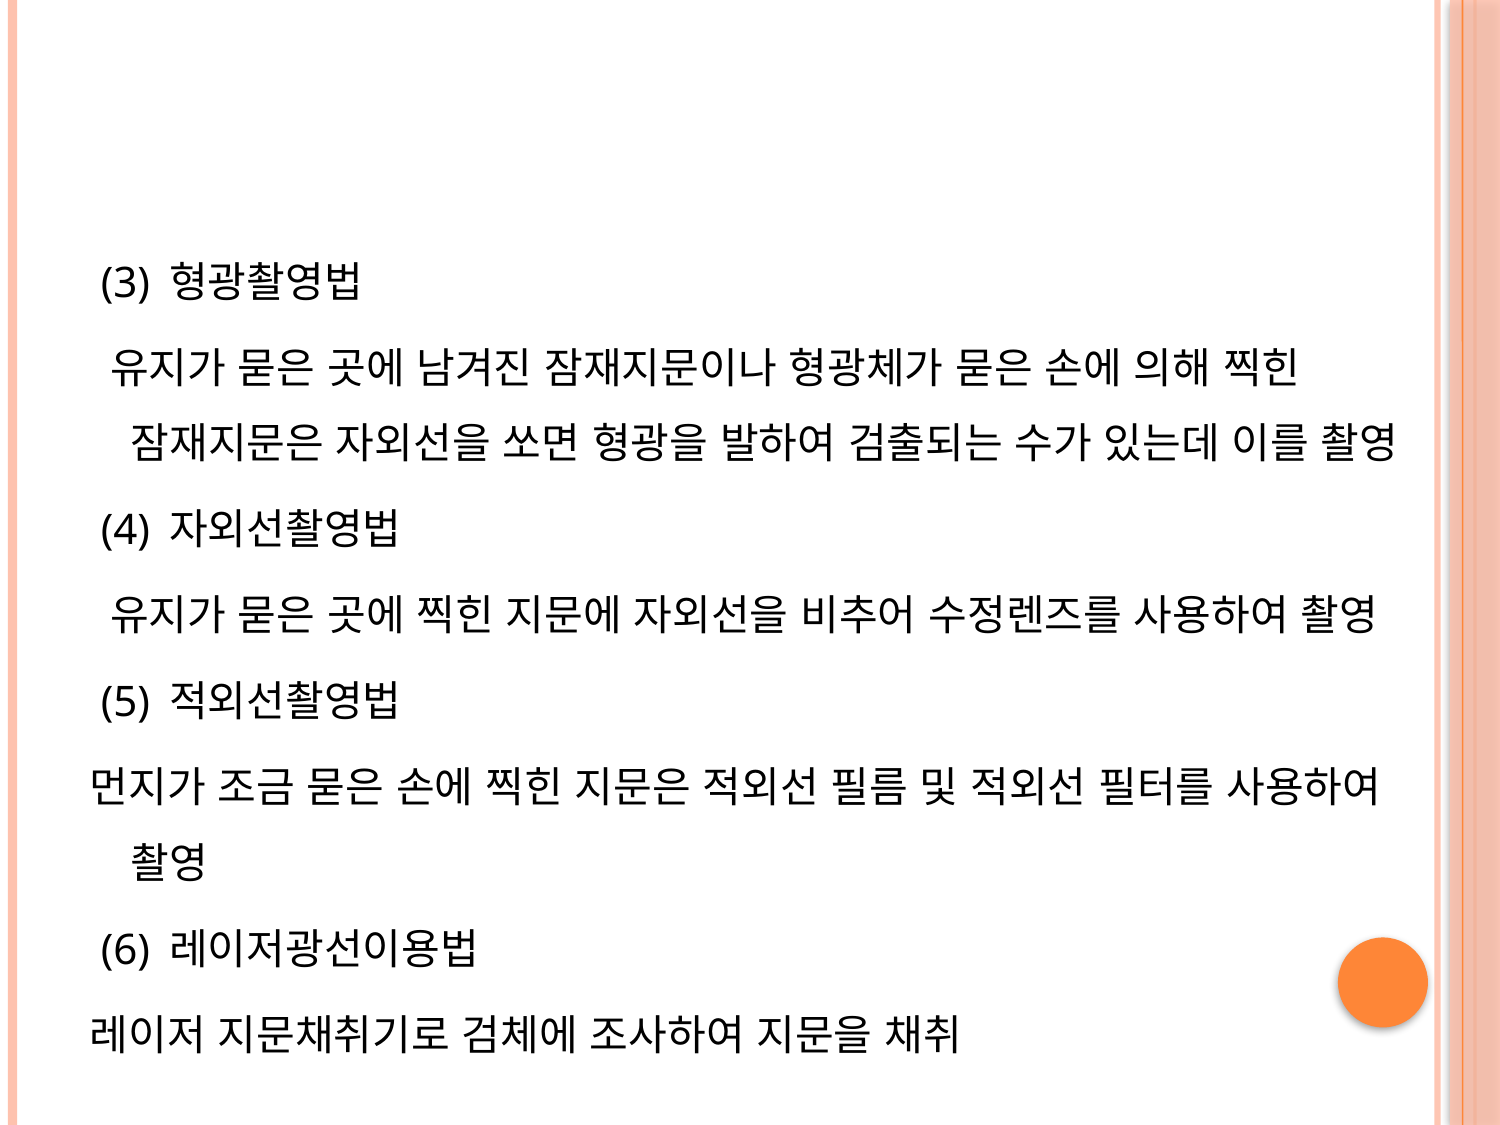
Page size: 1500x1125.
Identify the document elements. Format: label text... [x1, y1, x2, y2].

list (3) 형광촬영법 유지가 묻은 곳에 남겨진 잠재지문이나 형광체가 묻은 손에 의해 찍힌 잠재지문은 자외선을 쏘면 형광을 발하여 검출되는 수가 있는데 이를 촬영 (4) 자외선촬영법 유지가 묻은 곳에 찍힌 지문에 자외선을 비추어 수정렌즈를 사용하여 촬영 (5) 적외선촬영법 먼지가 조금 묻은 손에 찍힌 지문은 적외선 필름 및 적외선 필터를 사용하여 촬영 (6) 레이저광선이용법 레이저 지문채취기로 검체에 조사하여 지문을 채취 [75, 222, 1454, 1079]
